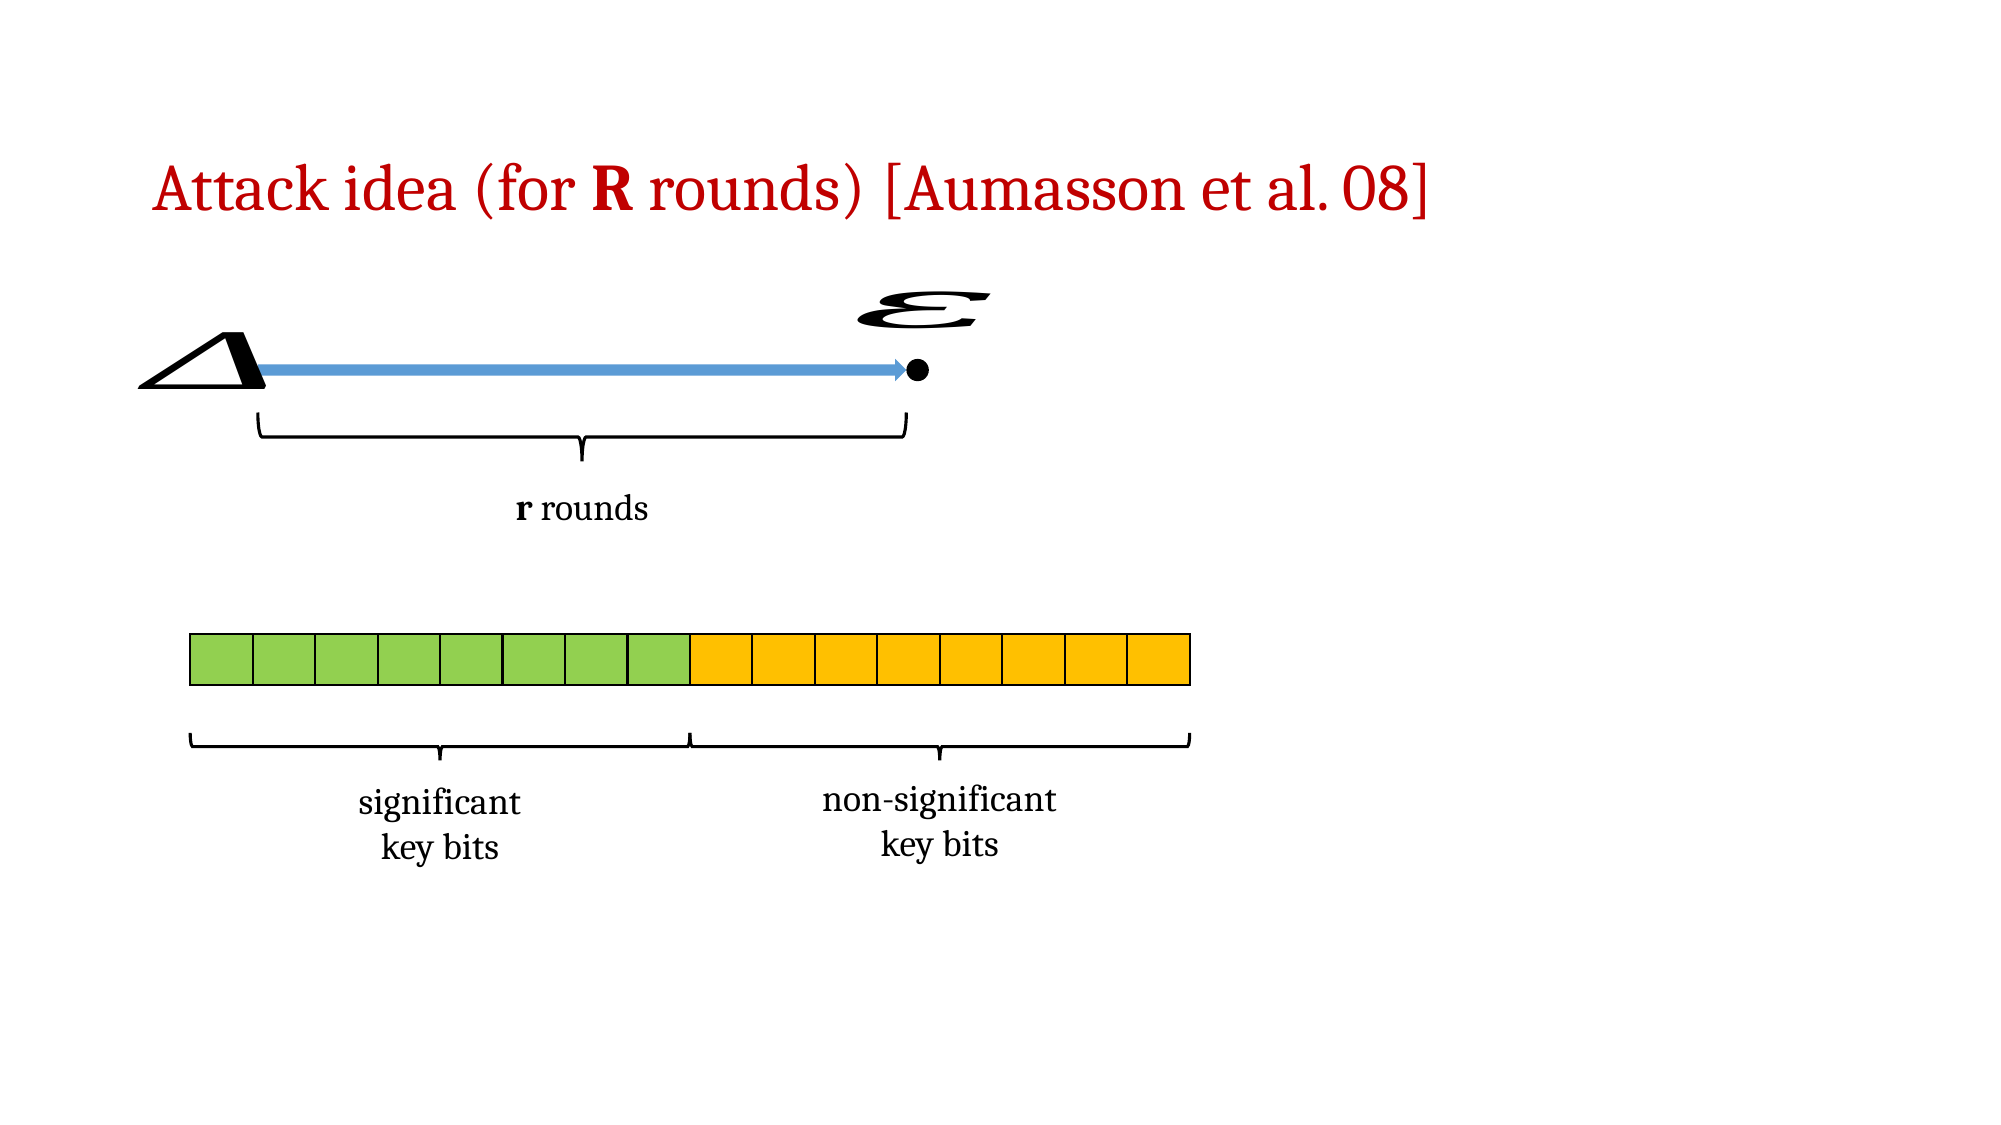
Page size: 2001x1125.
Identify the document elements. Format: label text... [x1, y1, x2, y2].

text_box [564, 633, 626, 686]
text_box [314, 633, 377, 686]
text_box [939, 633, 1001, 686]
title Attack idea (for R rounds) [Aumasson et al. 08] [137, 99, 1863, 278]
text_box [1001, 633, 1064, 686]
text_box [439, 633, 502, 686]
text_box [189, 633, 252, 686]
text_box significant key bits [326, 769, 554, 875]
text_box [905, 357, 930, 383]
text_box r rounds [494, 475, 671, 536]
text_box [502, 633, 564, 686]
text_box [377, 633, 439, 686]
text_box [876, 633, 939, 686]
text_box [1126, 633, 1191, 686]
text_box [814, 633, 876, 686]
text_box [1064, 633, 1126, 686]
text_box [689, 732, 1191, 761]
text_box [257, 356, 905, 384]
text_box [252, 633, 314, 686]
text_box [626, 633, 689, 686]
text_box [751, 633, 814, 686]
text_box [689, 633, 751, 686]
text_box non-significant key bits [789, 766, 1091, 872]
text_box [257, 412, 907, 462]
text_box [189, 732, 690, 761]
